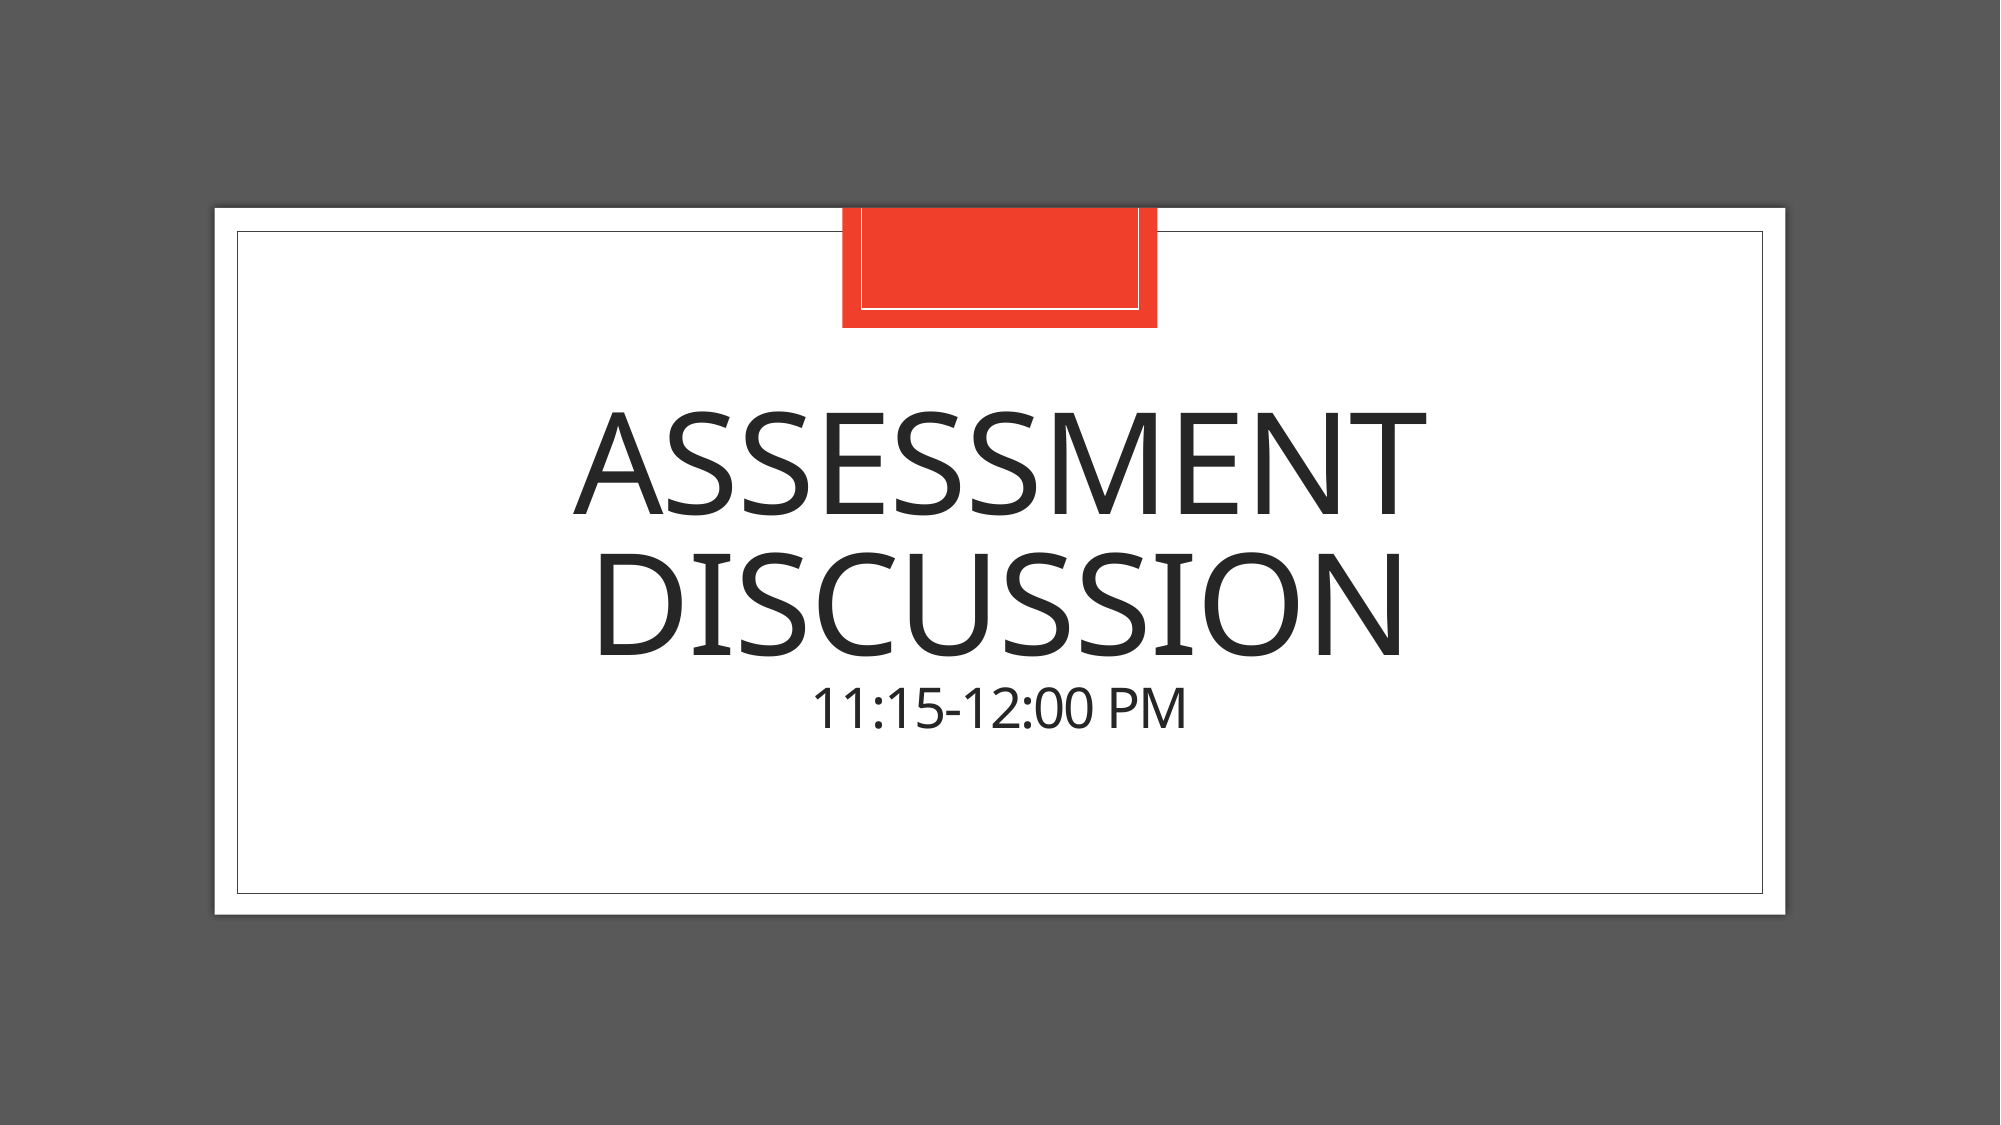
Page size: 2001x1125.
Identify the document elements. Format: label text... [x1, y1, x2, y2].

title Assessment Discussion 11:15-12:00 pm [267, 373, 1733, 769]
